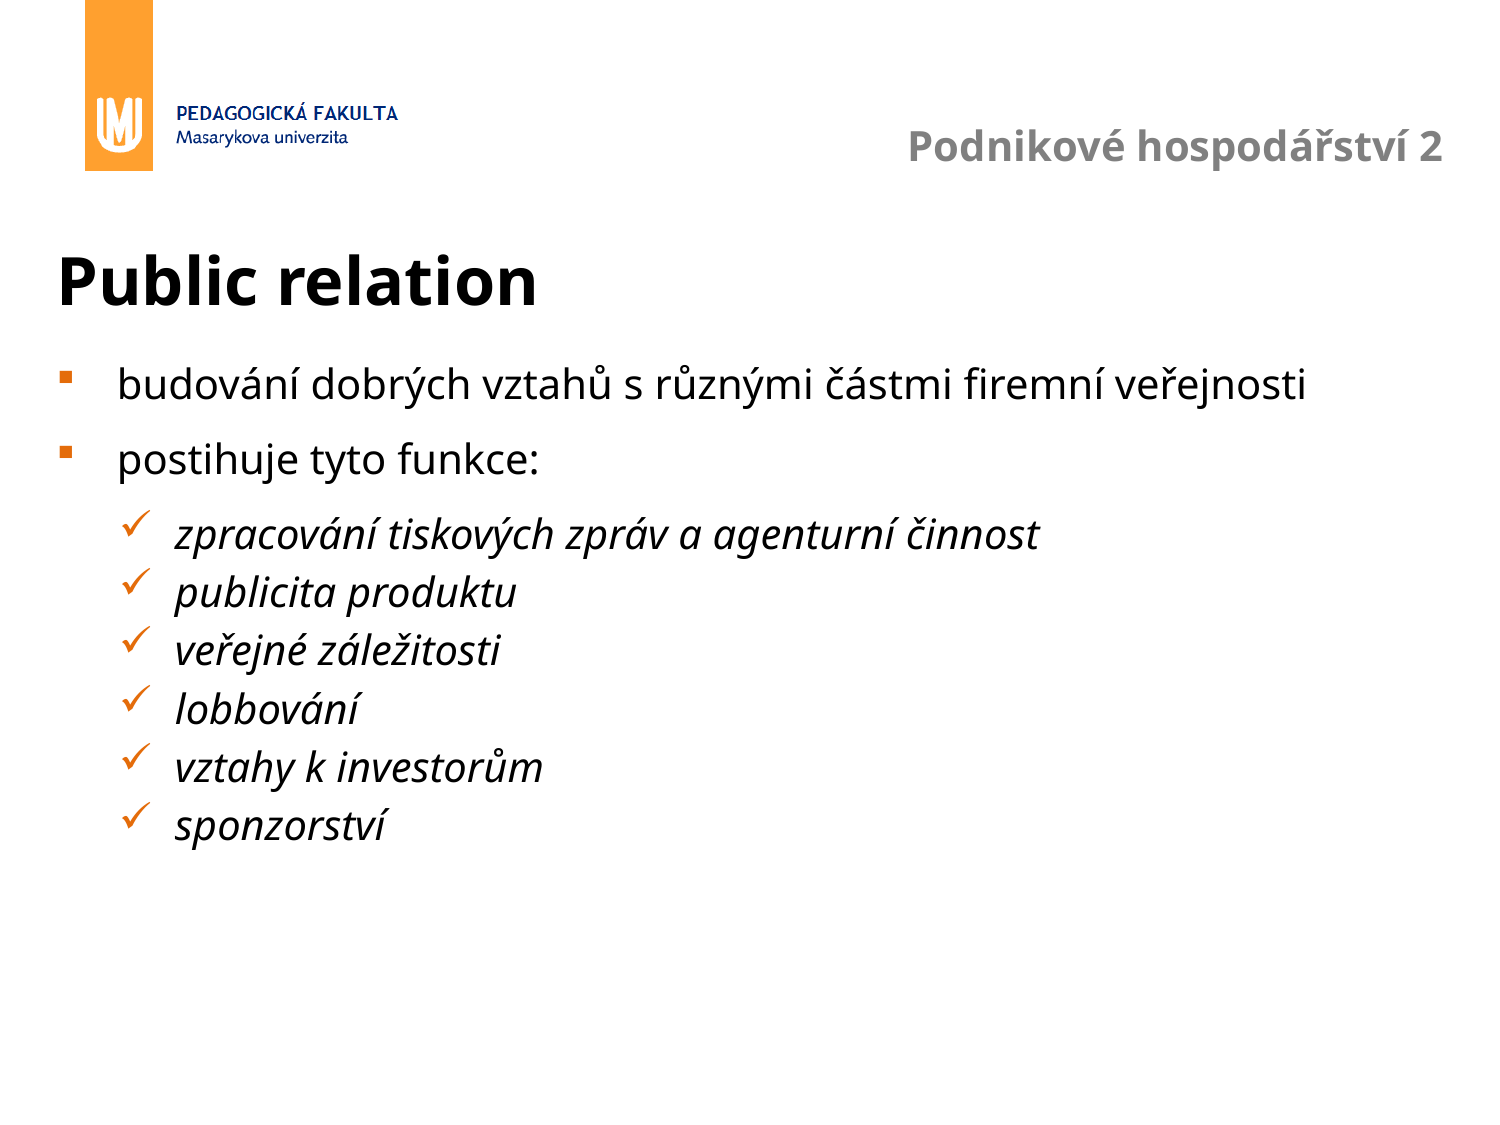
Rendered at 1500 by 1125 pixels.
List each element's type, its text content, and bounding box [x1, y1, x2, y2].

text_box Podnikové hospodářství 2 [513, 29, 1459, 178]
title Public relation [41, 219, 1459, 337]
picture [0, 0, 457, 178]
list budování dobrých vztahů s různými částmi firemní veřejnosti postihuje tyto funkce: zpracování tiskových zpráv a agenturní činnost publicita produktu veřejné záležitosti lobbování vztahy k investorům sponzorství [41, 349, 1459, 1083]
